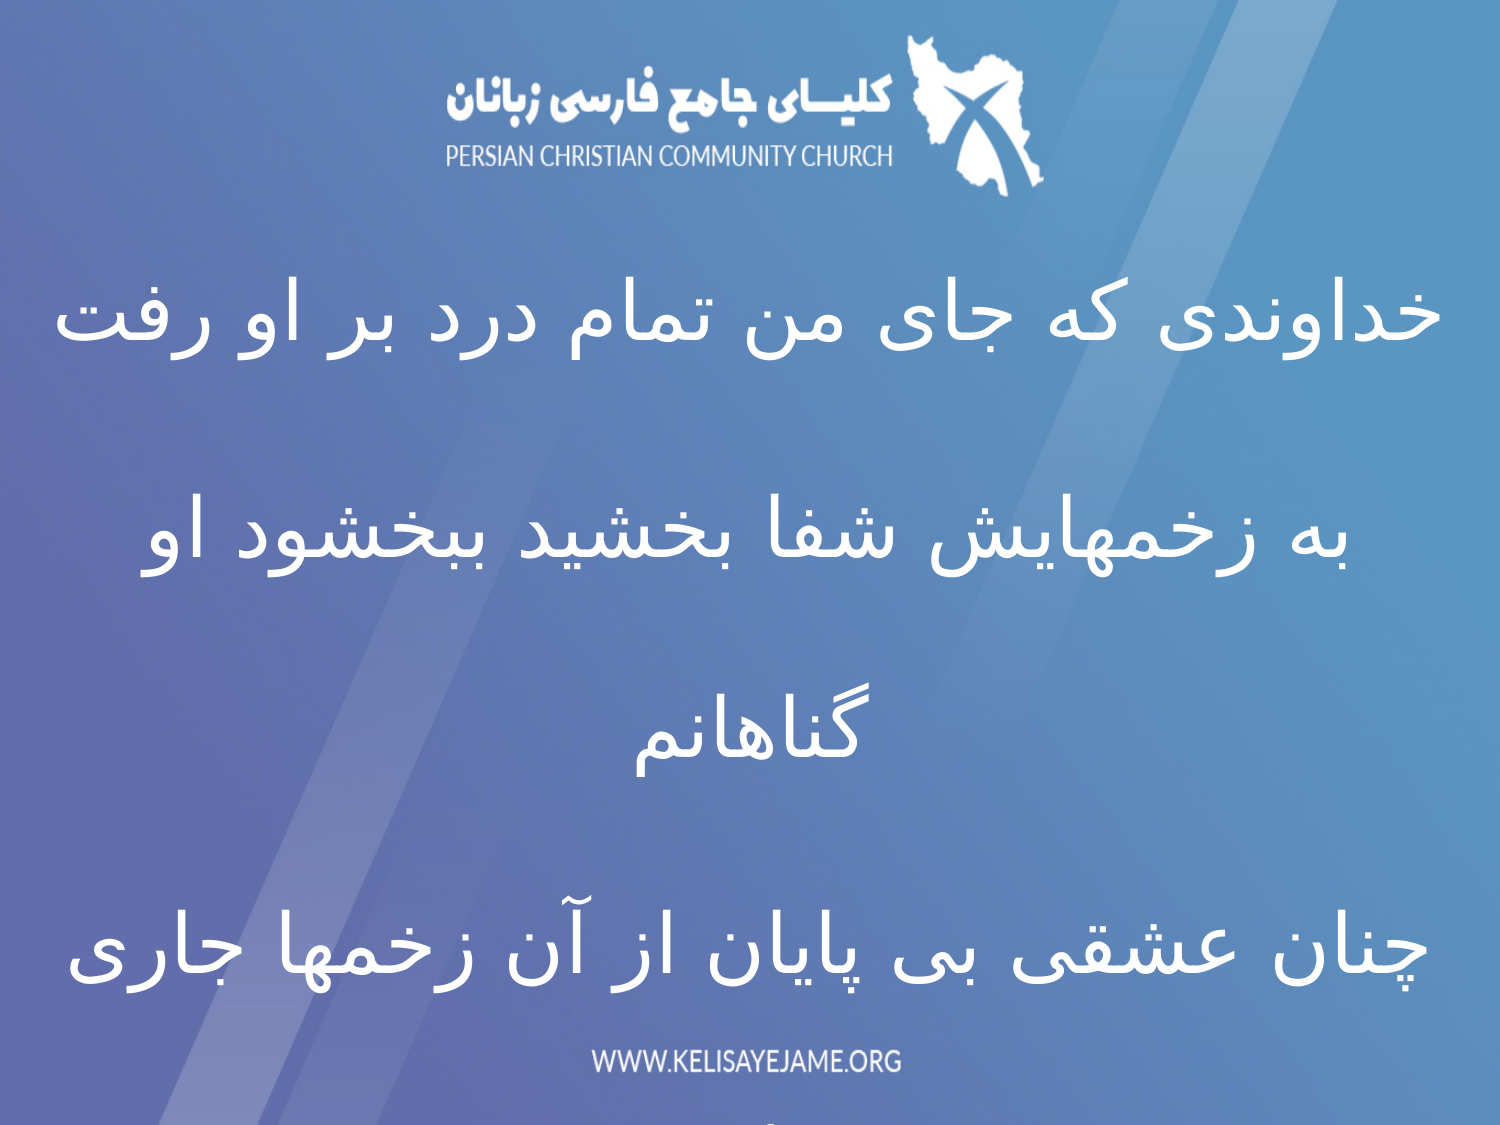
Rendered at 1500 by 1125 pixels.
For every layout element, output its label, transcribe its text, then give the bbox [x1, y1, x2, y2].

subtitle خداوندی که جای من تمام درد بر او رفت به زخمهایش شفا بخشید ببخشود او گناهانم چنان عشقی بی پایان از آن زخمها جاری شد که گشته تکیه گاه من به وقت ترس و عصیانم [0, 149, 1500, 1125]
picture [0, 0, 1500, 149]
